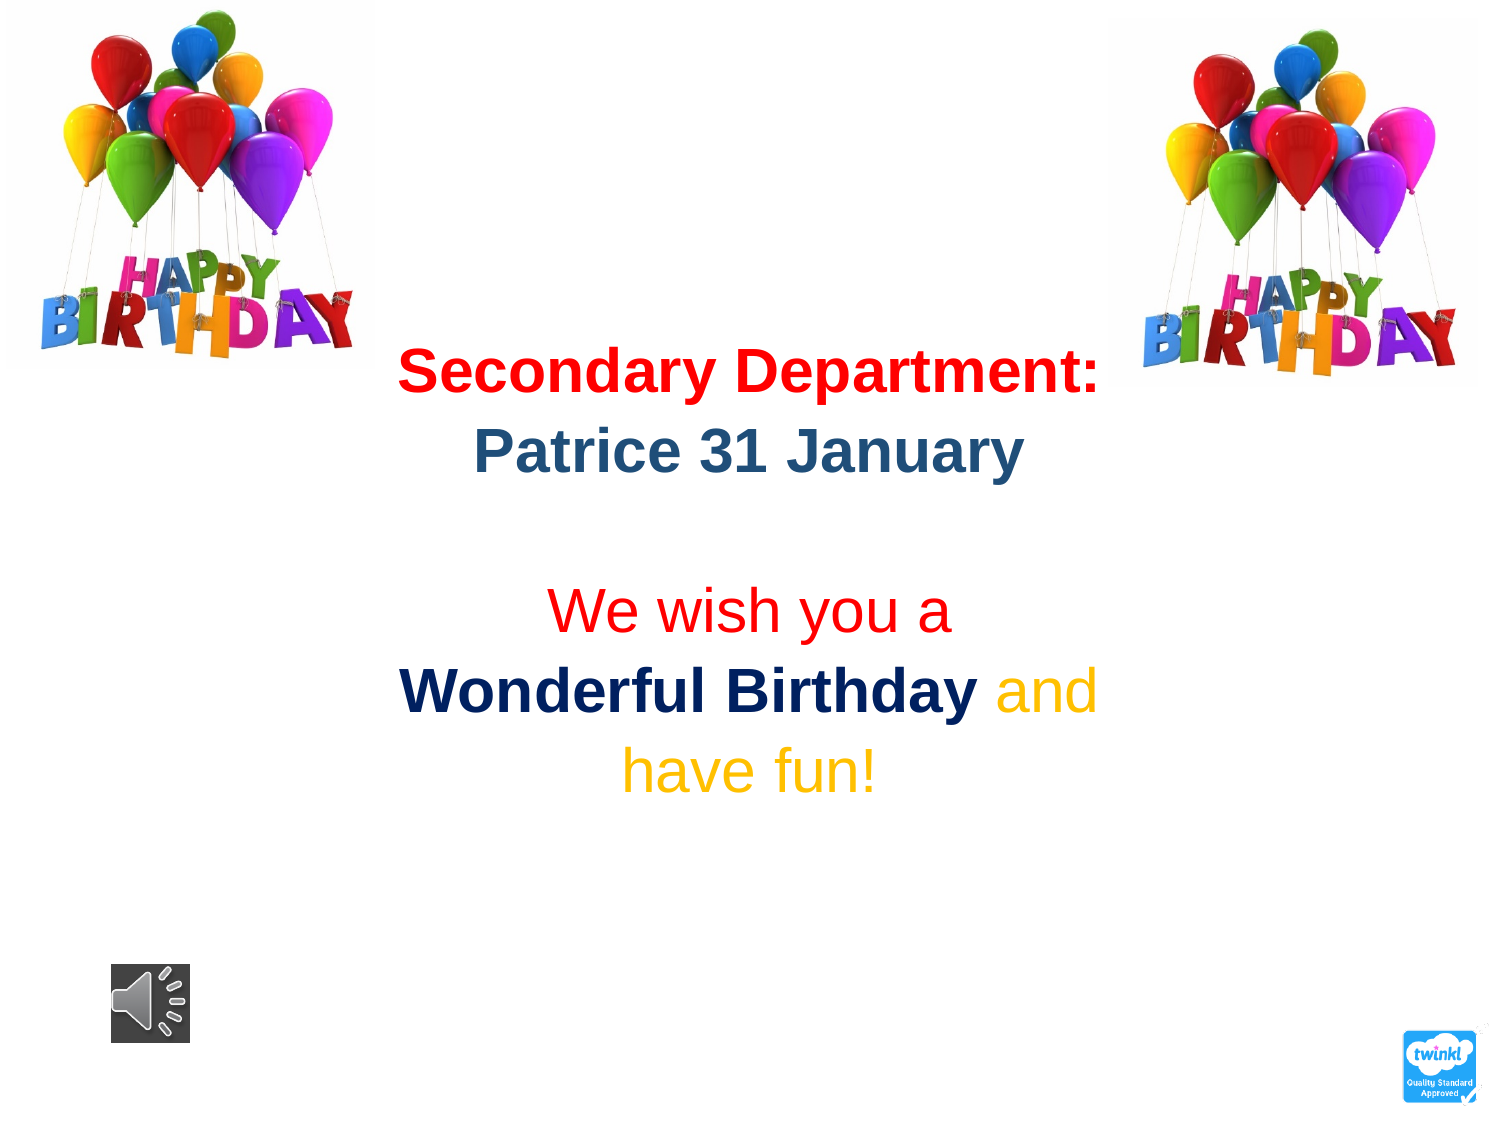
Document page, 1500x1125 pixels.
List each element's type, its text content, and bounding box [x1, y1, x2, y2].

picture [1108, 18, 1478, 387]
text_box Secondary Department: Patrice 31 January We wish you a Wonderful Birthday and have fun! [374, 317, 1125, 813]
picture [110, 963, 191, 1044]
picture [1398, 1016, 1493, 1112]
picture [6, 0, 375, 369]
